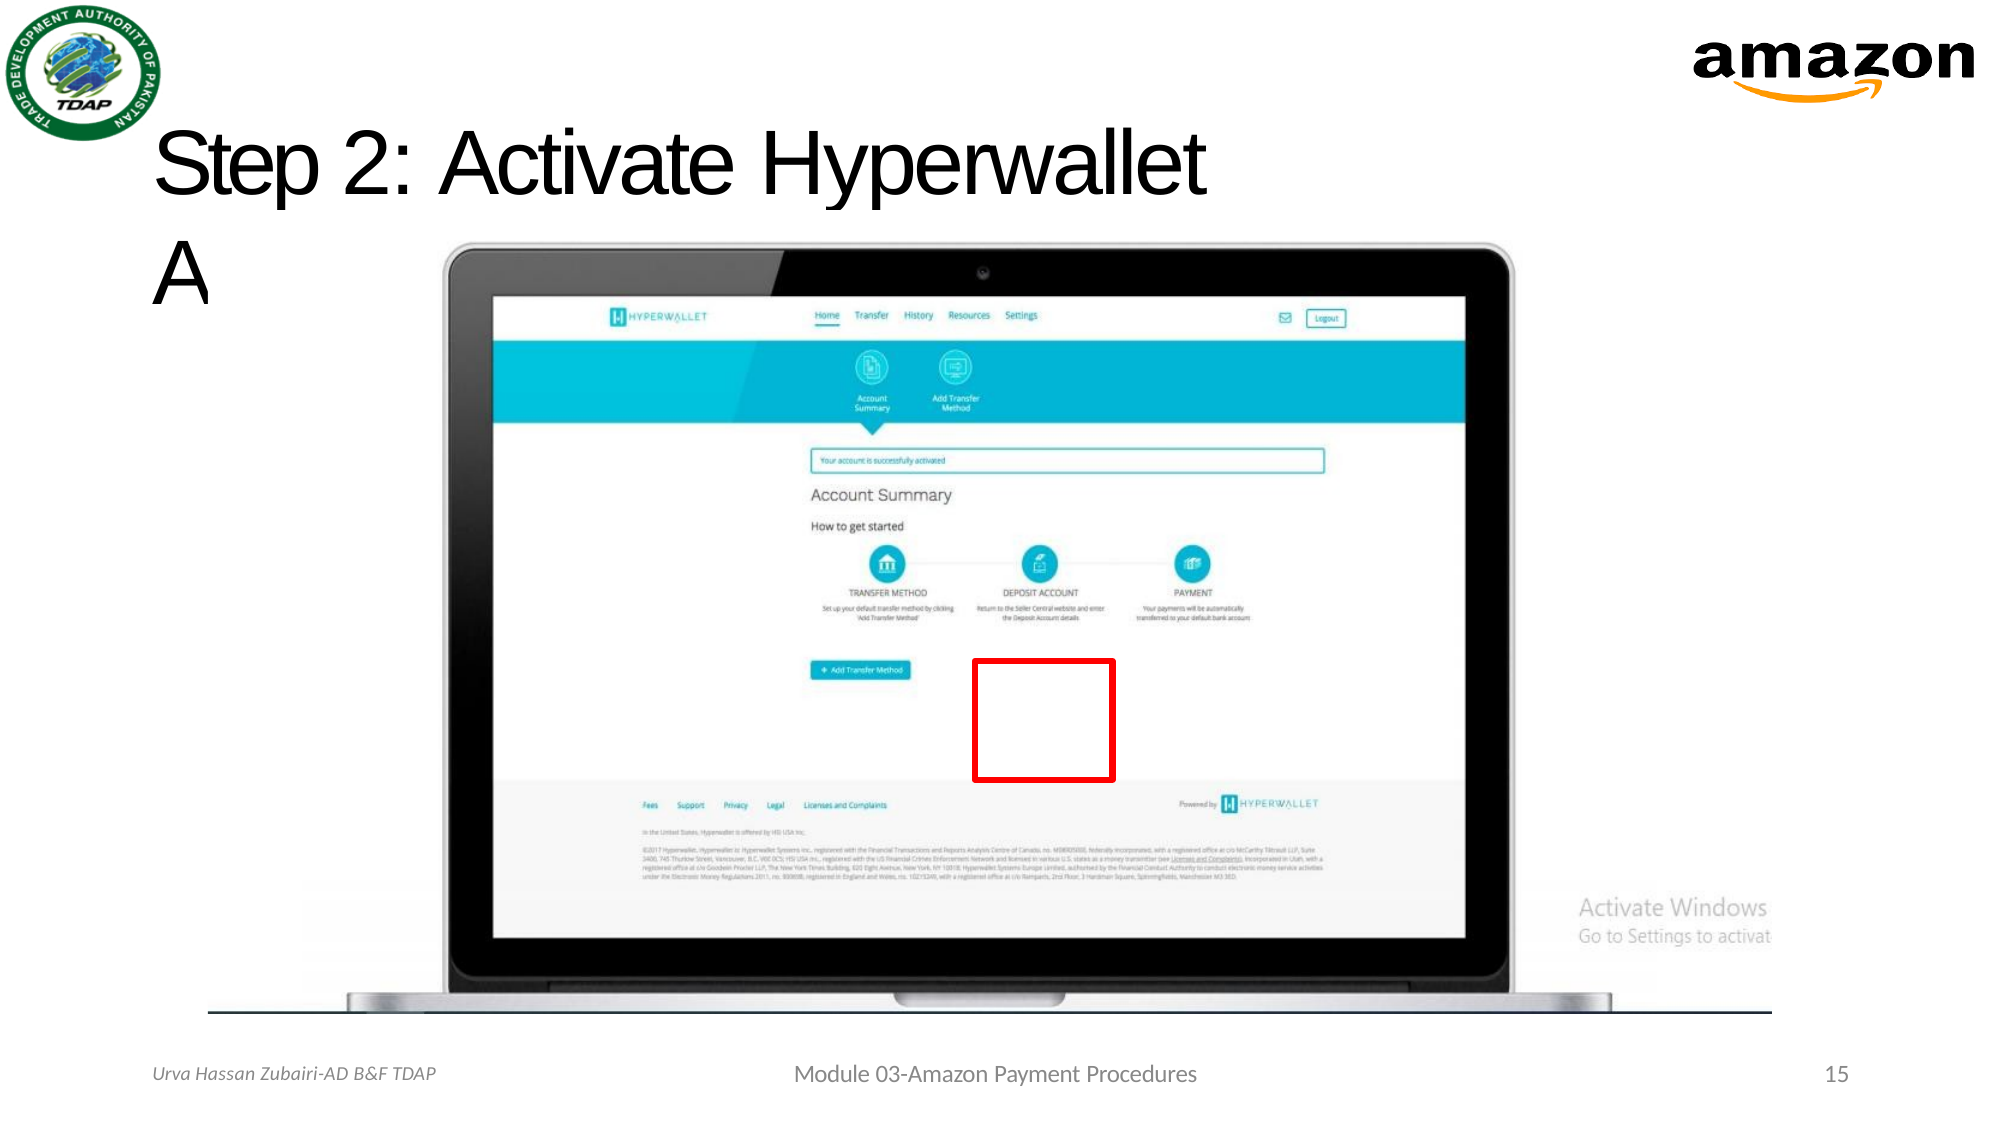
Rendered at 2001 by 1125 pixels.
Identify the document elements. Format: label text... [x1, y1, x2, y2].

picture [1693, 42, 1974, 103]
picture [1, 1, 163, 142]
footer Module 03-Amazon Payment Procedures [791, 1061, 1208, 1125]
title Step 2: Activate Hyperwallet Account [150, 99, 1516, 323]
slide_number Urva Hassan Zubairi-AD B&F TDAP [150, 1063, 445, 1125]
slide_number 15 [1817, 1061, 1856, 1125]
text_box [207, 210, 1773, 1015]
